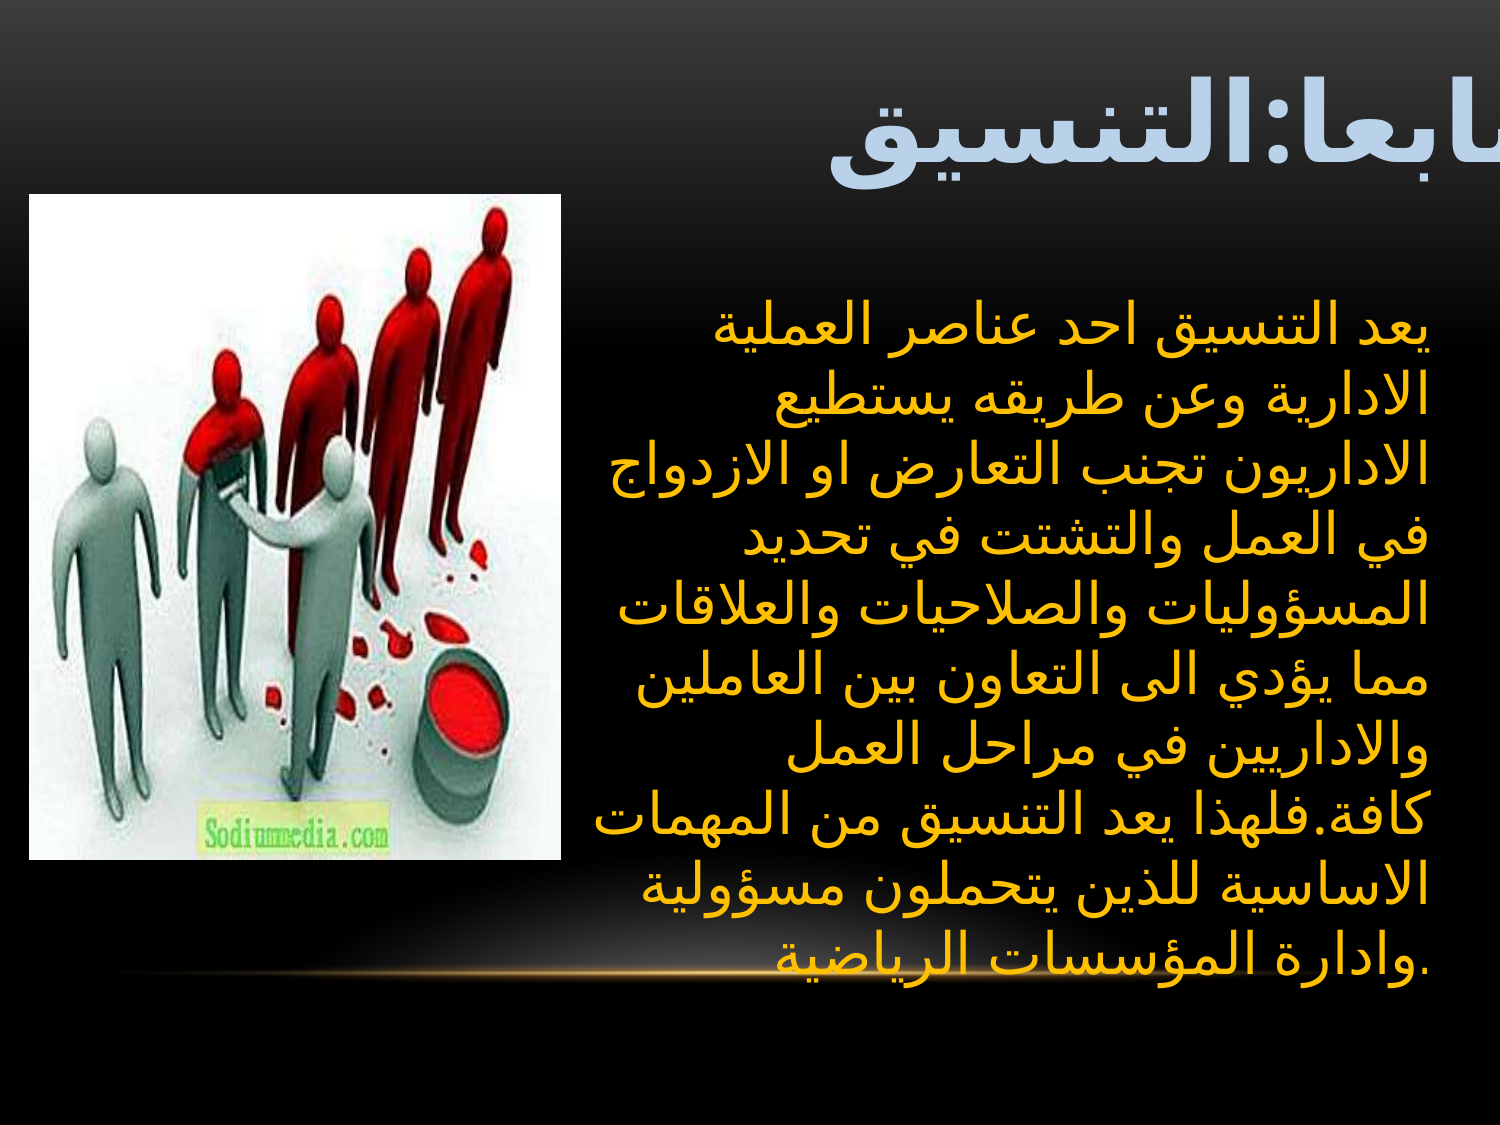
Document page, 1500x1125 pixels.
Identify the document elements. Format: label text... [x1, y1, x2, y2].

text_box سابعا:التنسيق [810, 42, 1500, 193]
picture [0, 0, 1500, 1125]
text_box يعد التنسيق احد عناصر العملية الادارية وعن طريقه يستطيع الاداريون تجنب التعارض او الازدواج في العمل والتشتت في تحديد المسؤوليات والصلاحيات والعلاقات مما يؤدي الى التعاون بين العاملين والاداريين في مراحل العمل كافة.فلهذا يعد التنسيق من المهمات الاساسية للذين يتحملون مسؤولية وادارة المؤسسات الرياضية. [560, 278, 1447, 994]
